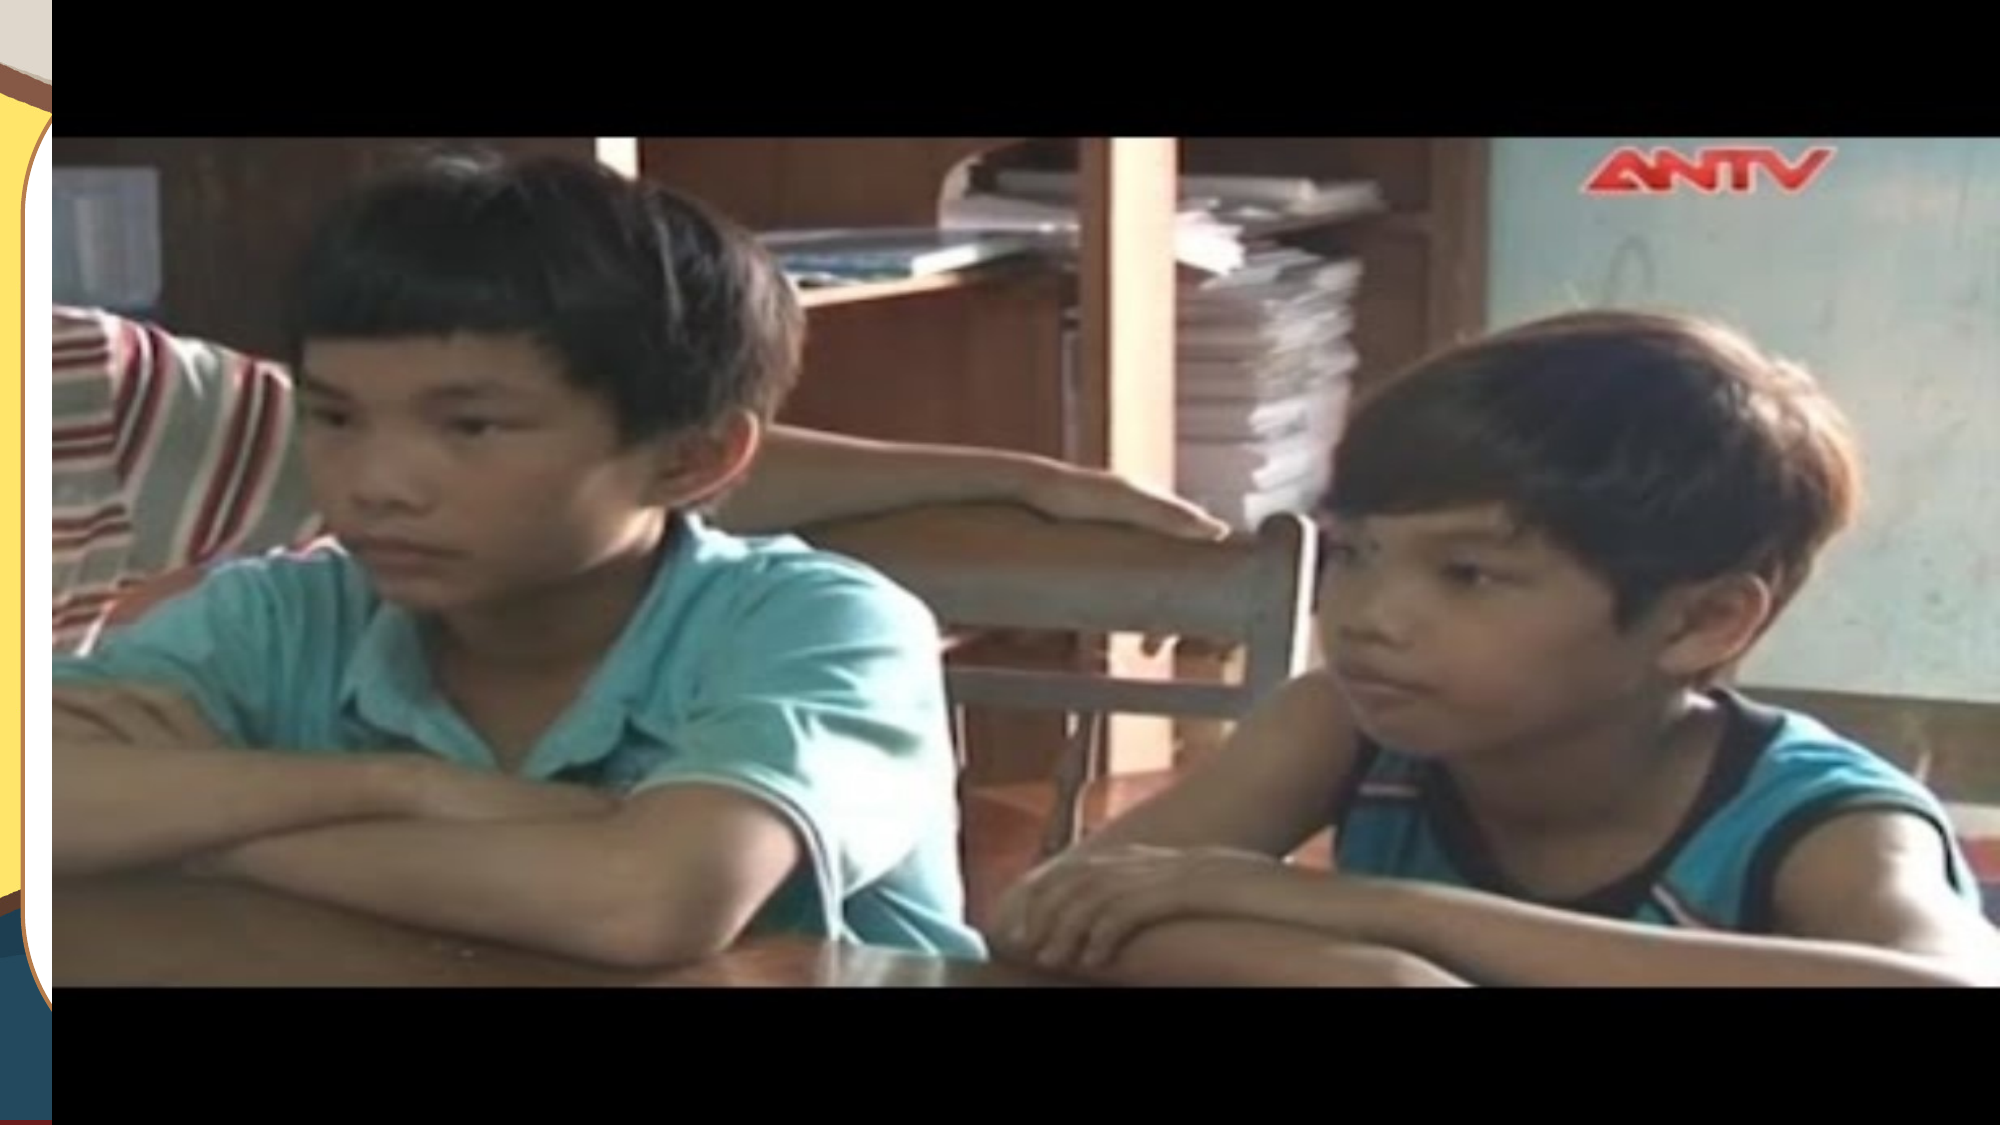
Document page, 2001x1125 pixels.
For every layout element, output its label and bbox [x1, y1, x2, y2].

text_box [51, 0, 2000, 1125]
picture [0, 0, 51, 1121]
